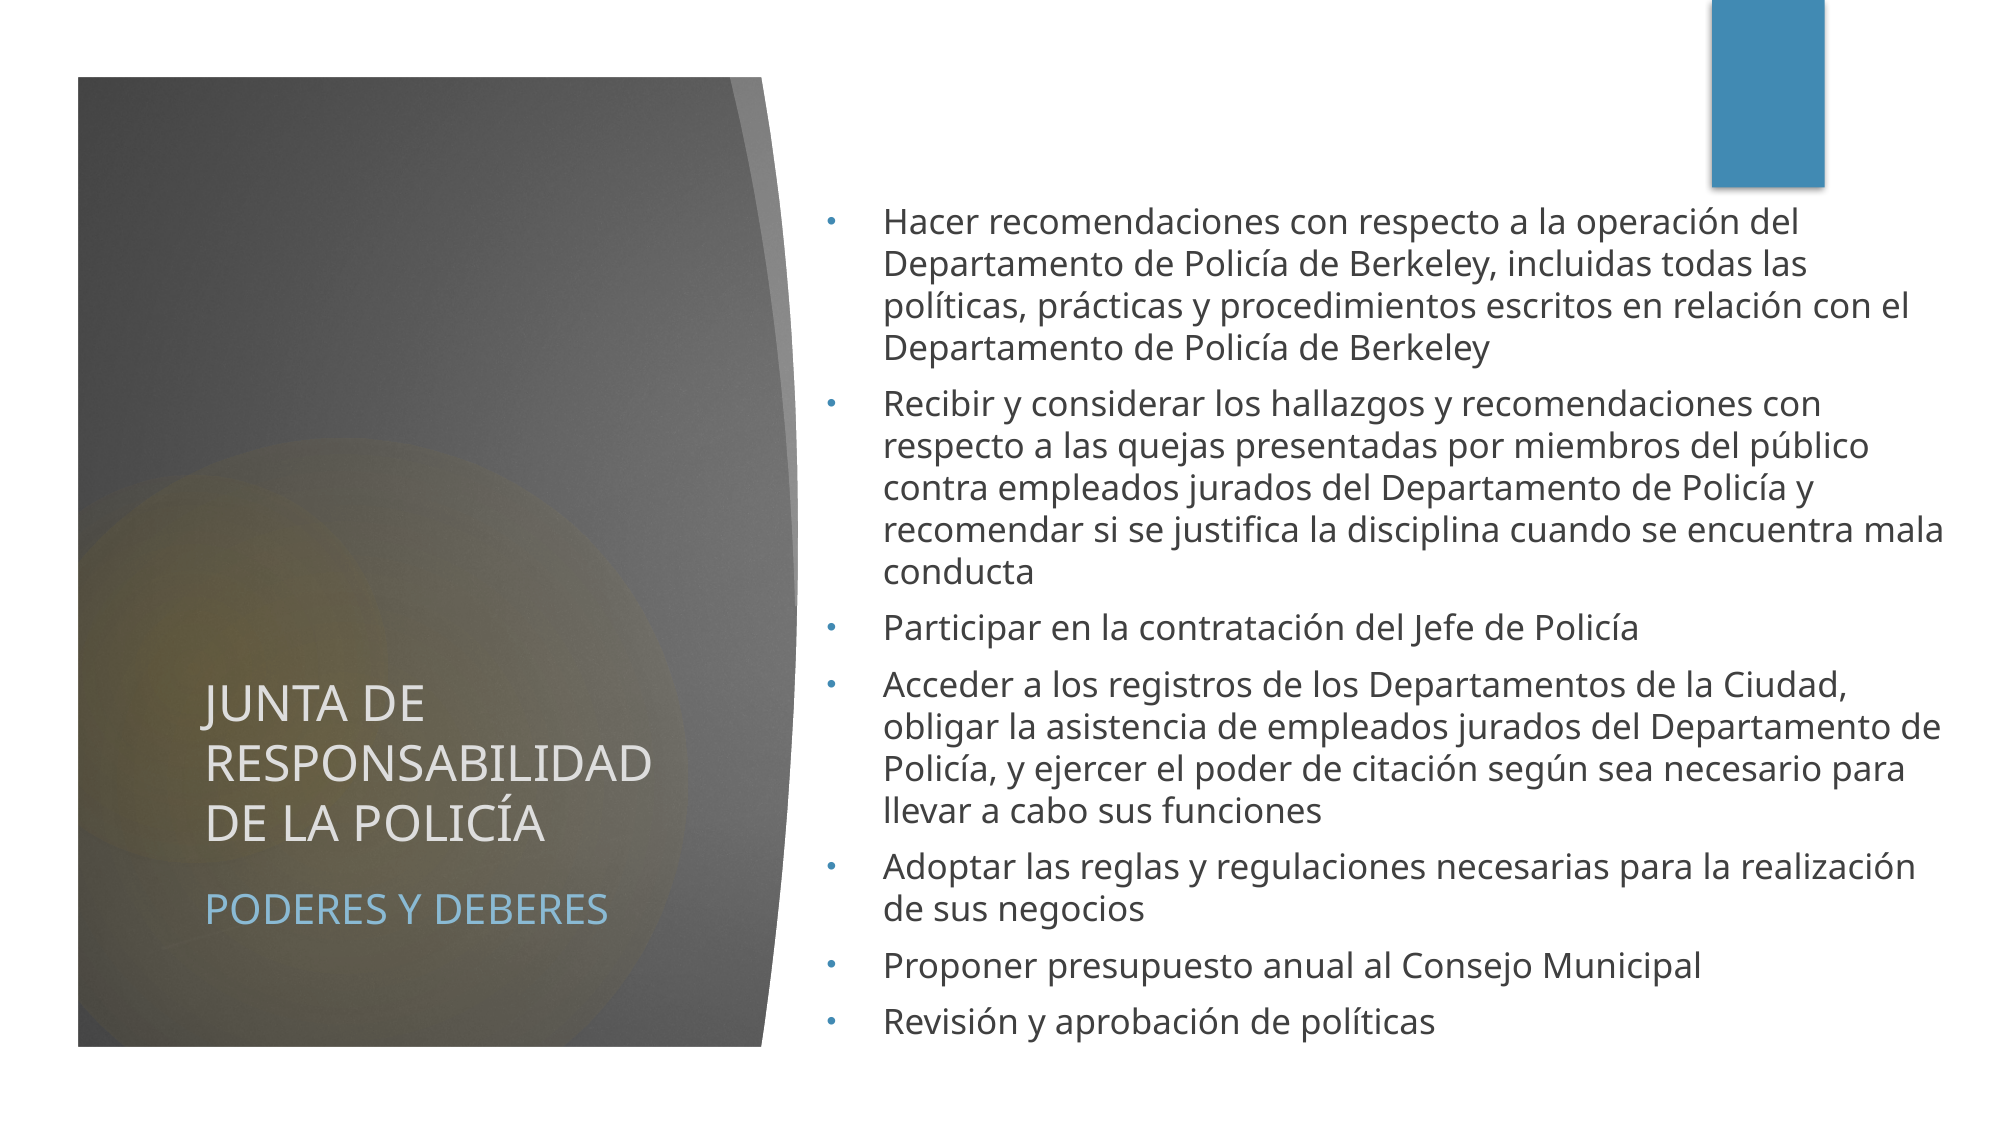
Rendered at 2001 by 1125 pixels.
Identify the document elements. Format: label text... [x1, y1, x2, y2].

title JUNTA DE RESPONSABILIDAD DE LA POLICÍA [189, 596, 675, 860]
list Hacer recomendaciones con respecto a la operación del Departamento de Policía de Berkeley, incluidas todas las políticas, prácticas y procedimientos escritos en relación con el Departamento de Policía de Berkeley Recibir y considerar los hallazgos y recomendaciones con respecto a las quejas presentadas por miembros del público contra empleados jurados del Departamento de Policía y recomendar si se justifica la disciplina cuando se encuentra mala conducta Participar en la contratación del Jefe de Policía Acceder a los registros de los Departamentos de la Ciudad, obligar la asistencia de empleados jurados del Departamento de Policía, y ejercer el poder de citación según sea necesario para llevar a cabo sus funciones Adoptar las reglas y regulaciones necesarias para la realización de sus negocios Proponer presupuesto anual al Consejo Municipal Revisión y aprobación de políticas [811, 191, 1965, 1050]
list PODERES Y DEBERES [189, 875, 648, 989]
